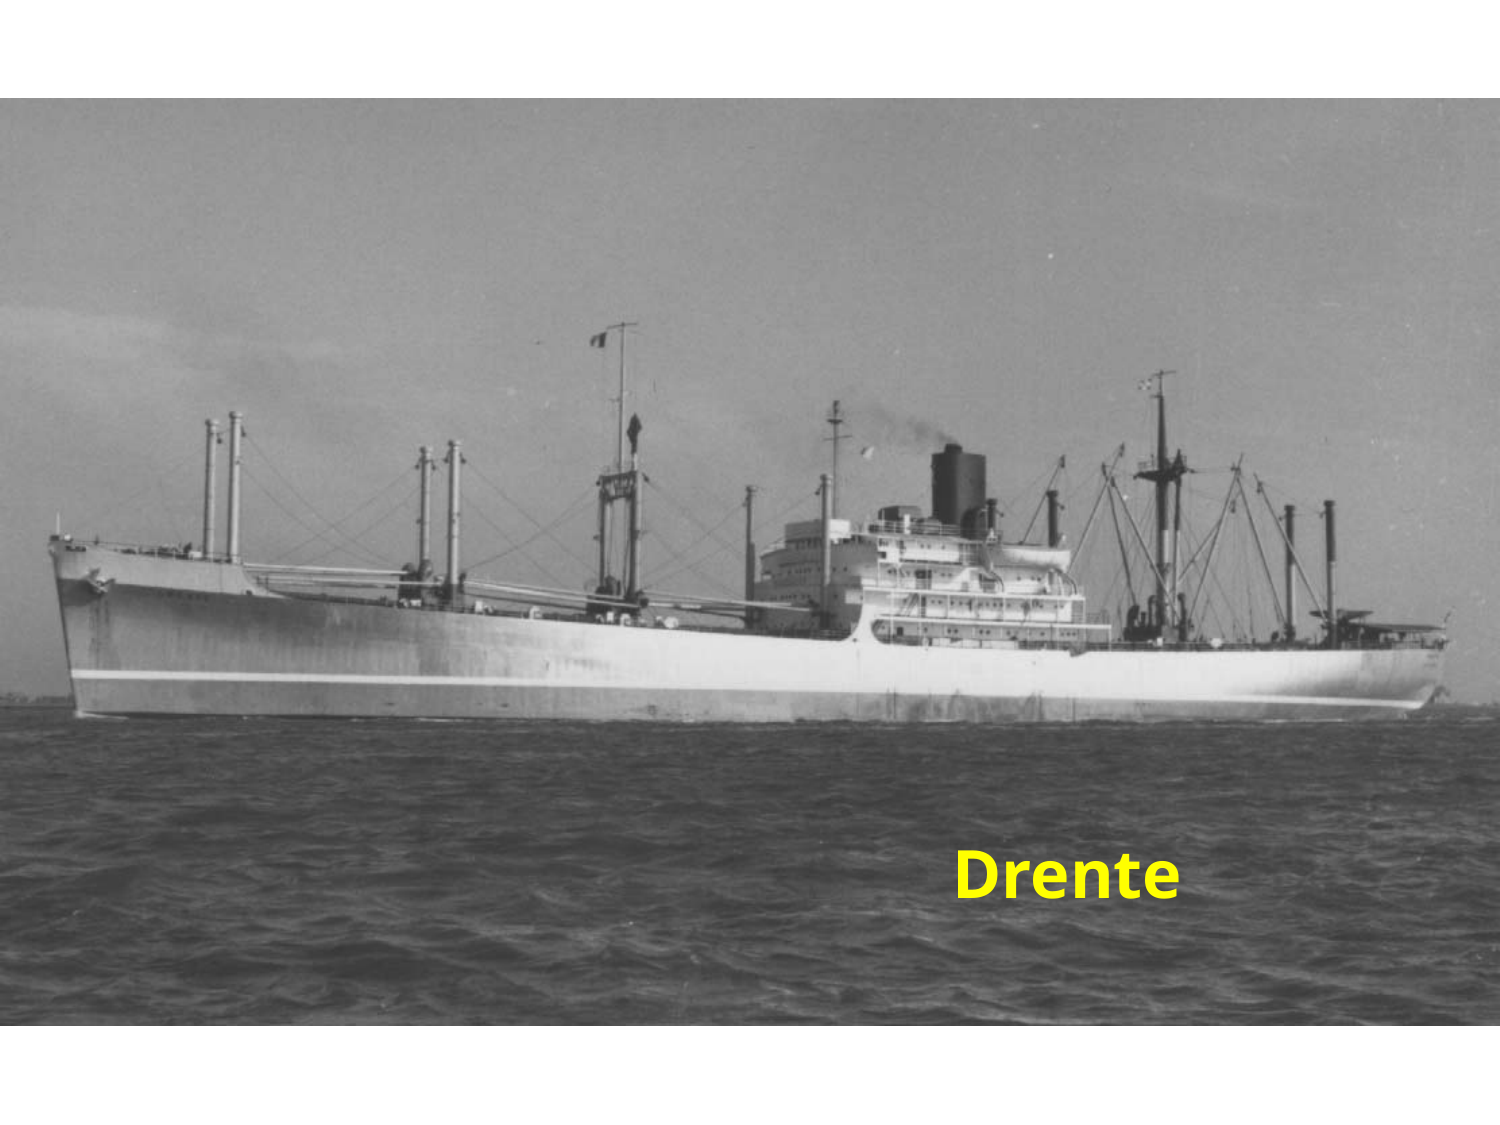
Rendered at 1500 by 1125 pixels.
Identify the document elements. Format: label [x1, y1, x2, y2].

picture [0, 98, 1500, 1026]
